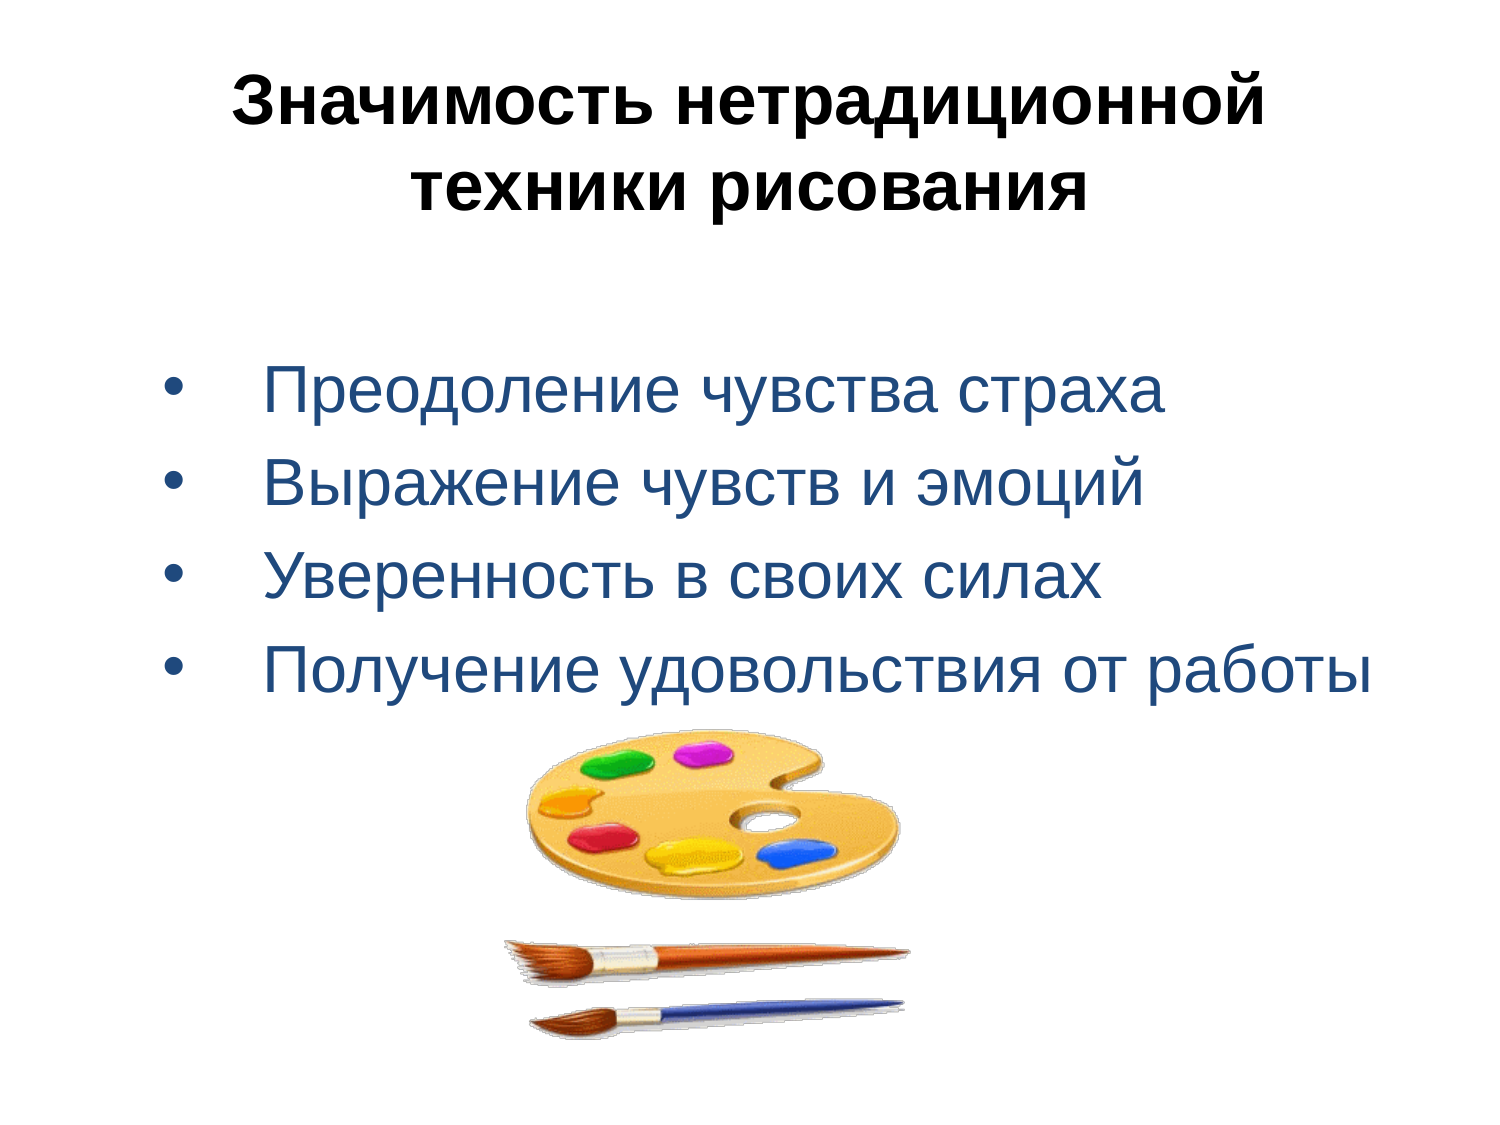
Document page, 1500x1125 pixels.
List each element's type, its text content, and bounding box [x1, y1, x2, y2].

list Преодоление чувства страха Выражение чувств и эмоций Уверенность в своих силах Получение удовольствия от работы [147, 338, 1423, 1013]
title Значимость нетрадиционной техники рисования [75, 45, 1425, 233]
picture [489, 695, 928, 1089]
